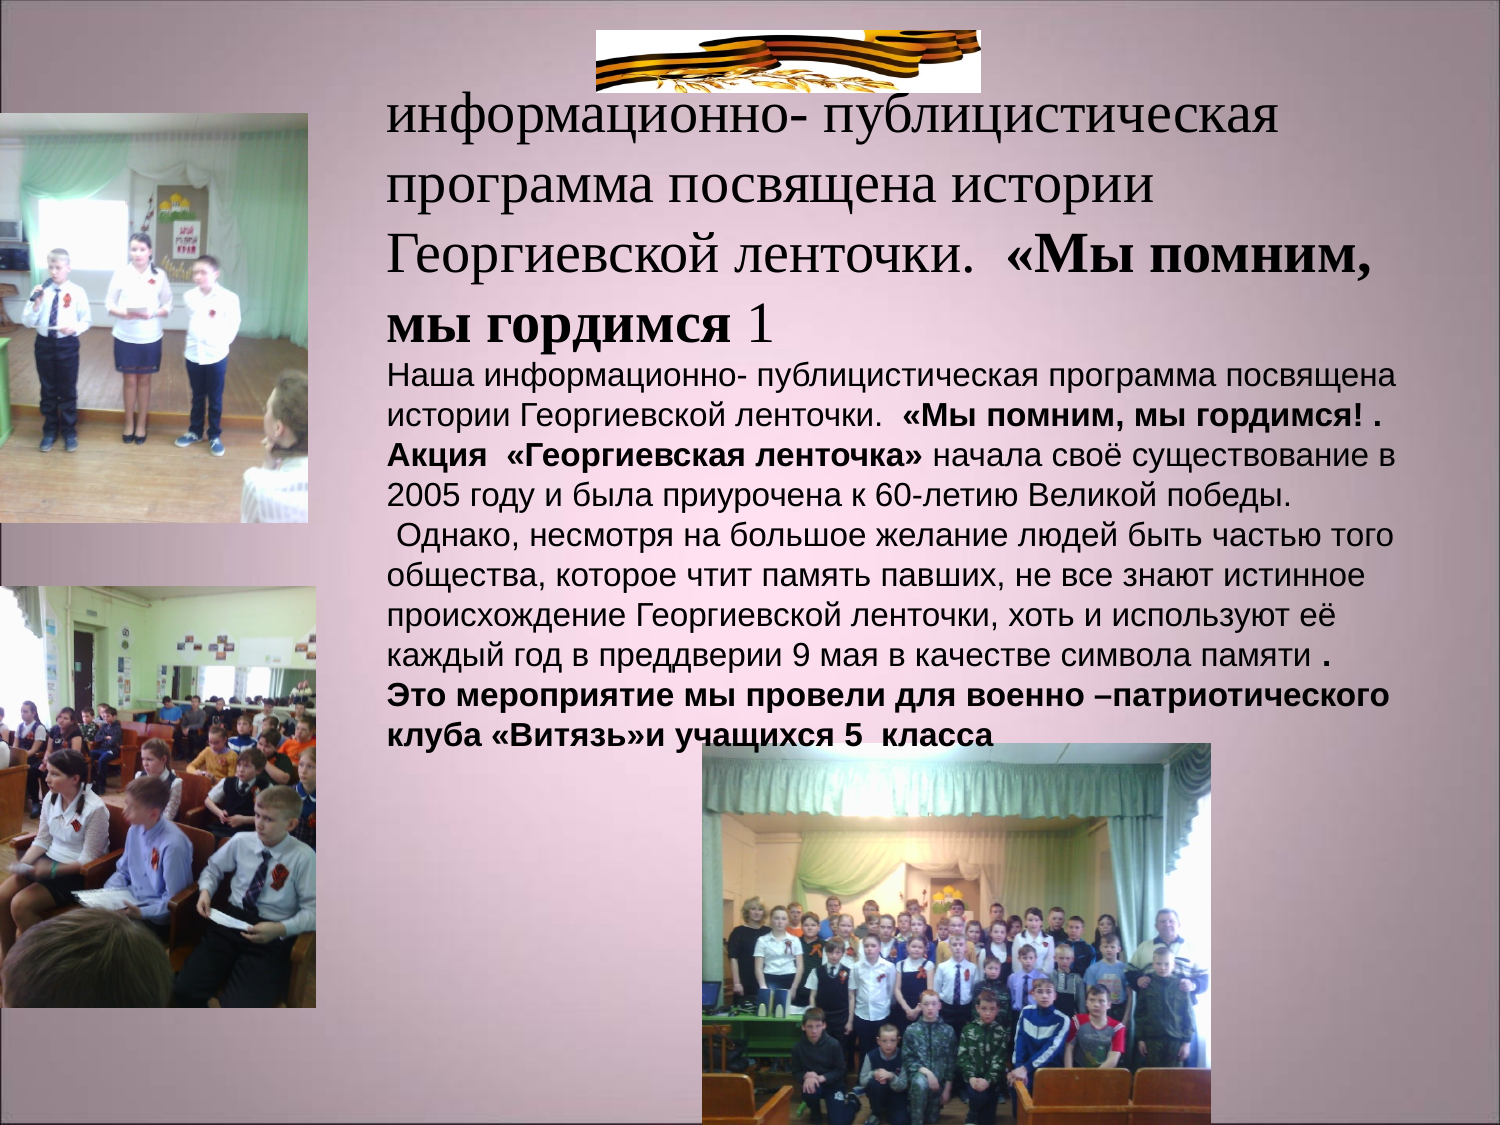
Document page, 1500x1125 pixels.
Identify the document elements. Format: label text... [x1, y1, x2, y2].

text_box информационно- публицистическая программа посвящена истории Георгиевской ленточки. «Мы помним, мы гордимся 1 Наша информационно- публицистическая программа посвящена истории Георгиевской ленточки. «Мы помним, мы гордимся! . Акция «Георгиевская ленточка» начала своё существование в 2005 году и была приурочена к 60-летию Великой победы. Однако, несмотря на большое желание людей быть частью того общества, которое чтит память павших, не все знают истинное происхождение Георгиевской ленточки, хоть и используют её каждый год в преддверии 9 мая в качестве символа памяти . Это мероприятие мы провели для военно –патриотического клуба «Витязь»и учащихся 5 класса [371, 66, 1459, 761]
picture [0, 0, 1500, 1125]
